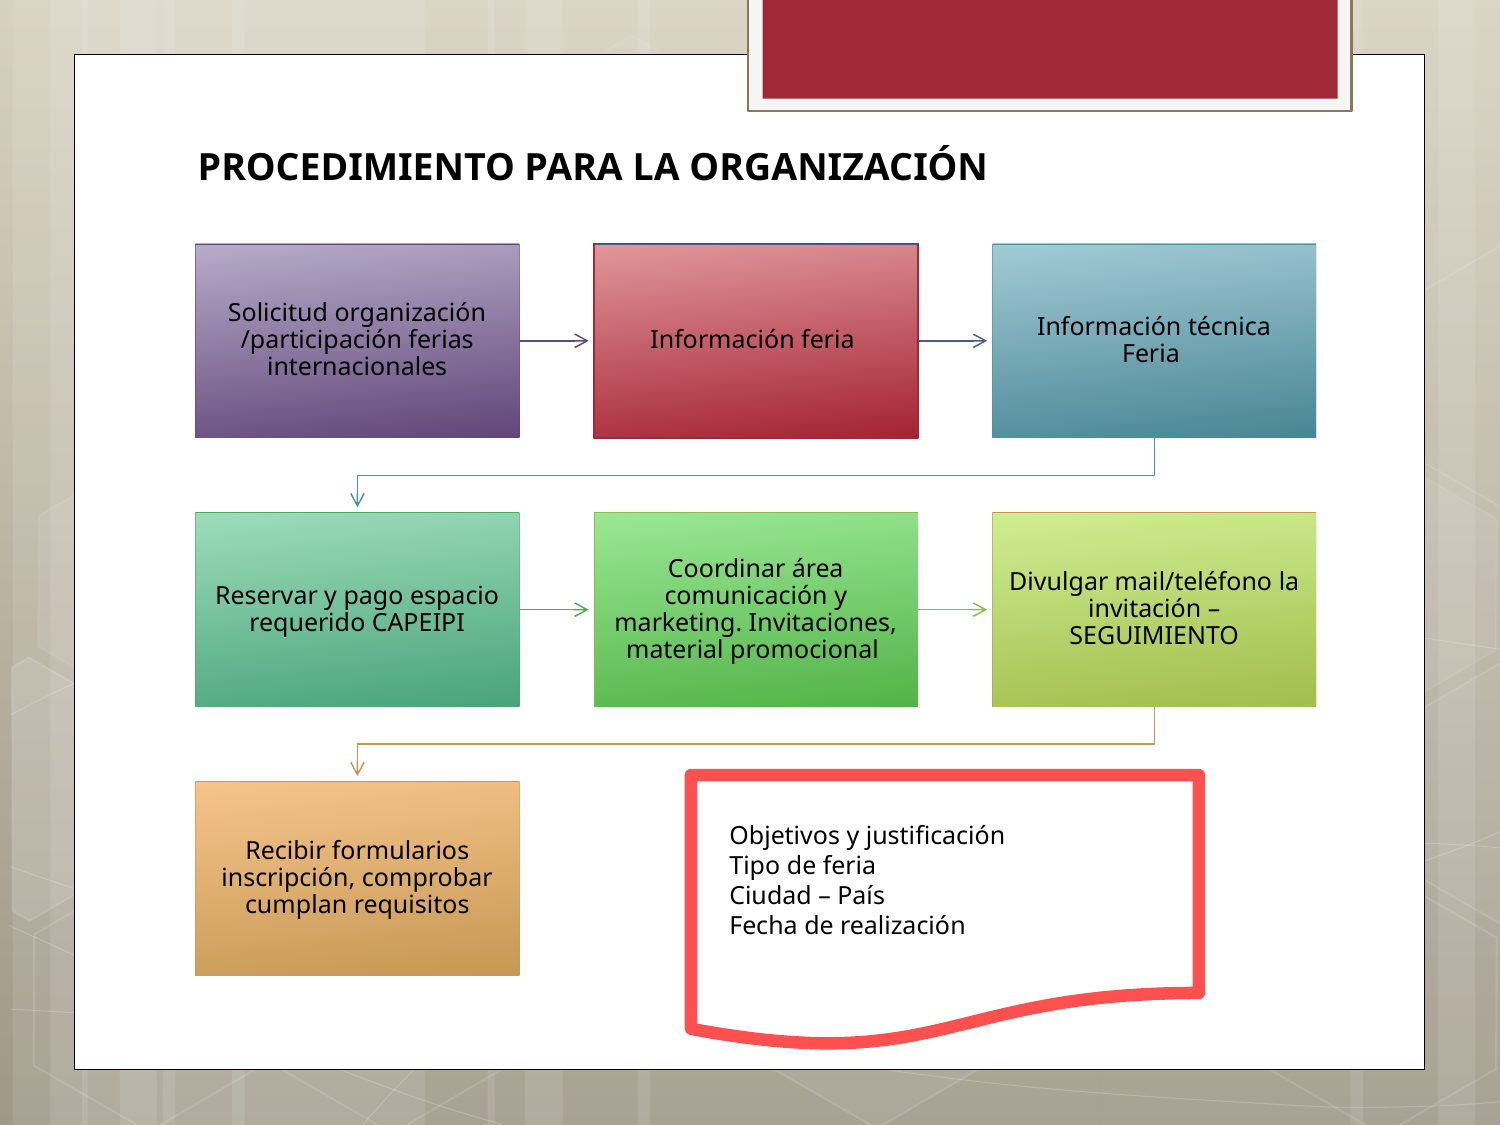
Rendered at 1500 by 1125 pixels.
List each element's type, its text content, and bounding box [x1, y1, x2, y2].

text_box PROCEDIMIENTO PARA LA ORGANIZACIÓN [182, 135, 1176, 196]
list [100, 243, 1412, 977]
text_box [689, 986, 1201, 1045]
